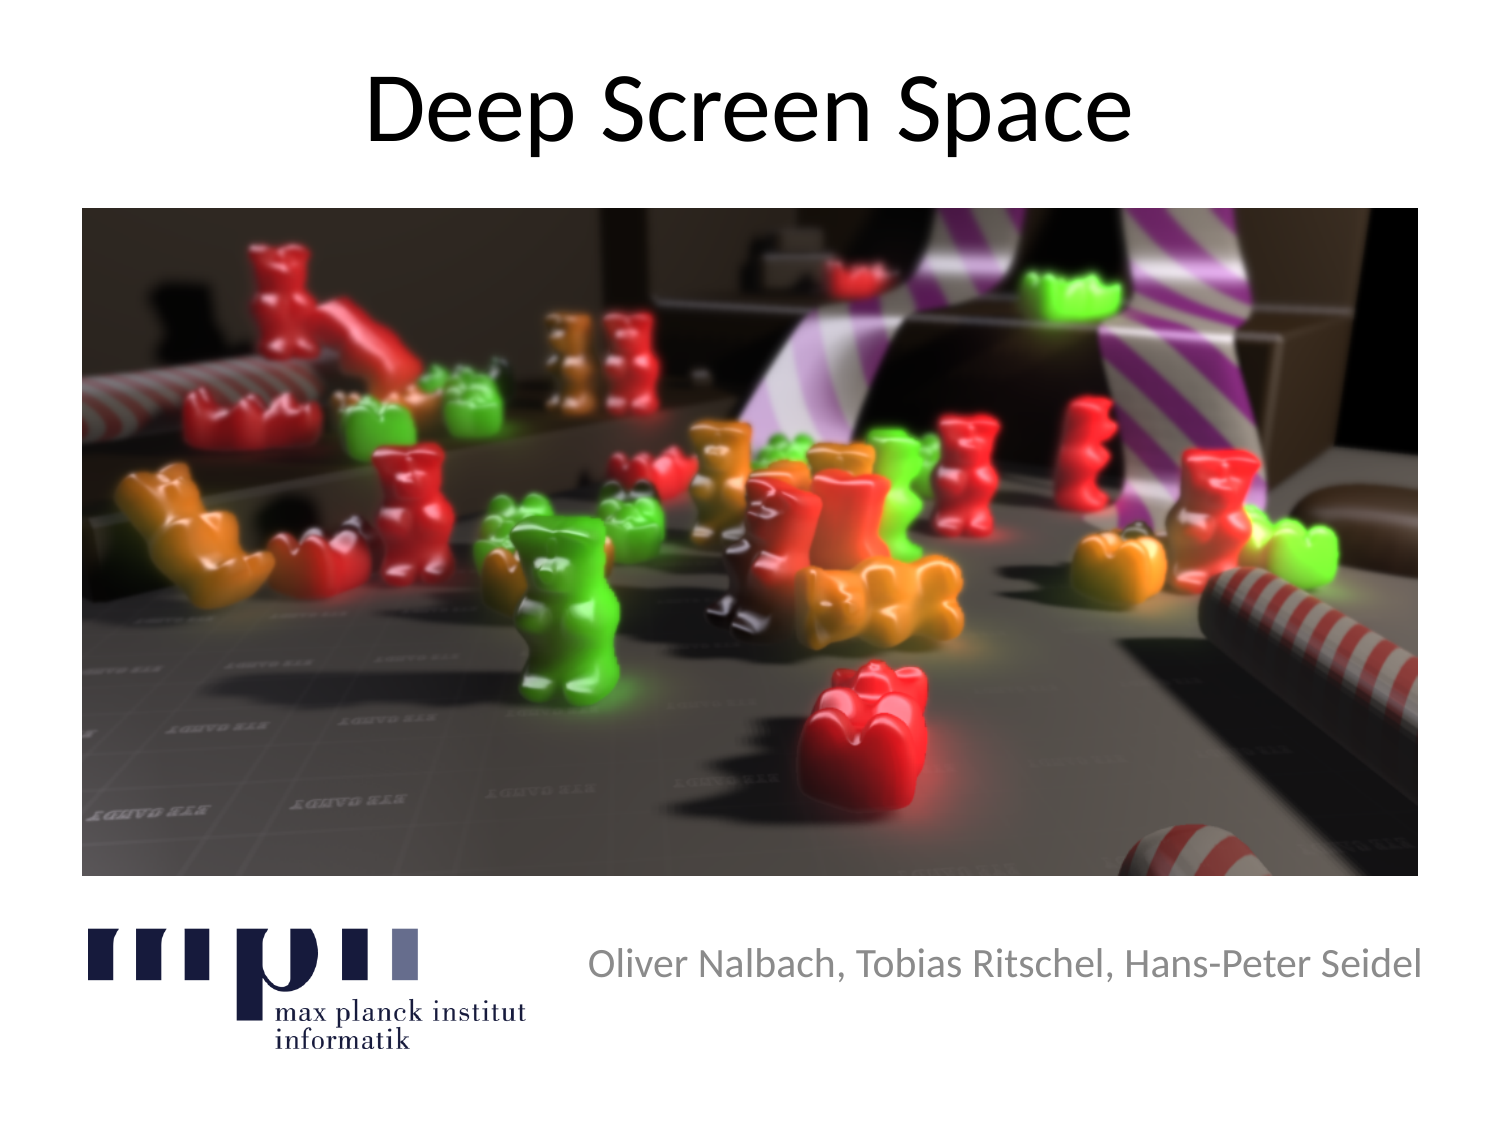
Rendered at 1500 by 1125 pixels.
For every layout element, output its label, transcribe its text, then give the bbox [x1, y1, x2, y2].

subtitle Oliver Nalbach, Tobias Ritschel, Hans-Peter Seidel [572, 928, 1483, 996]
title Deep Screen Space [112, 30, 1388, 173]
picture [82, 207, 1418, 876]
picture [88, 928, 526, 1049]
